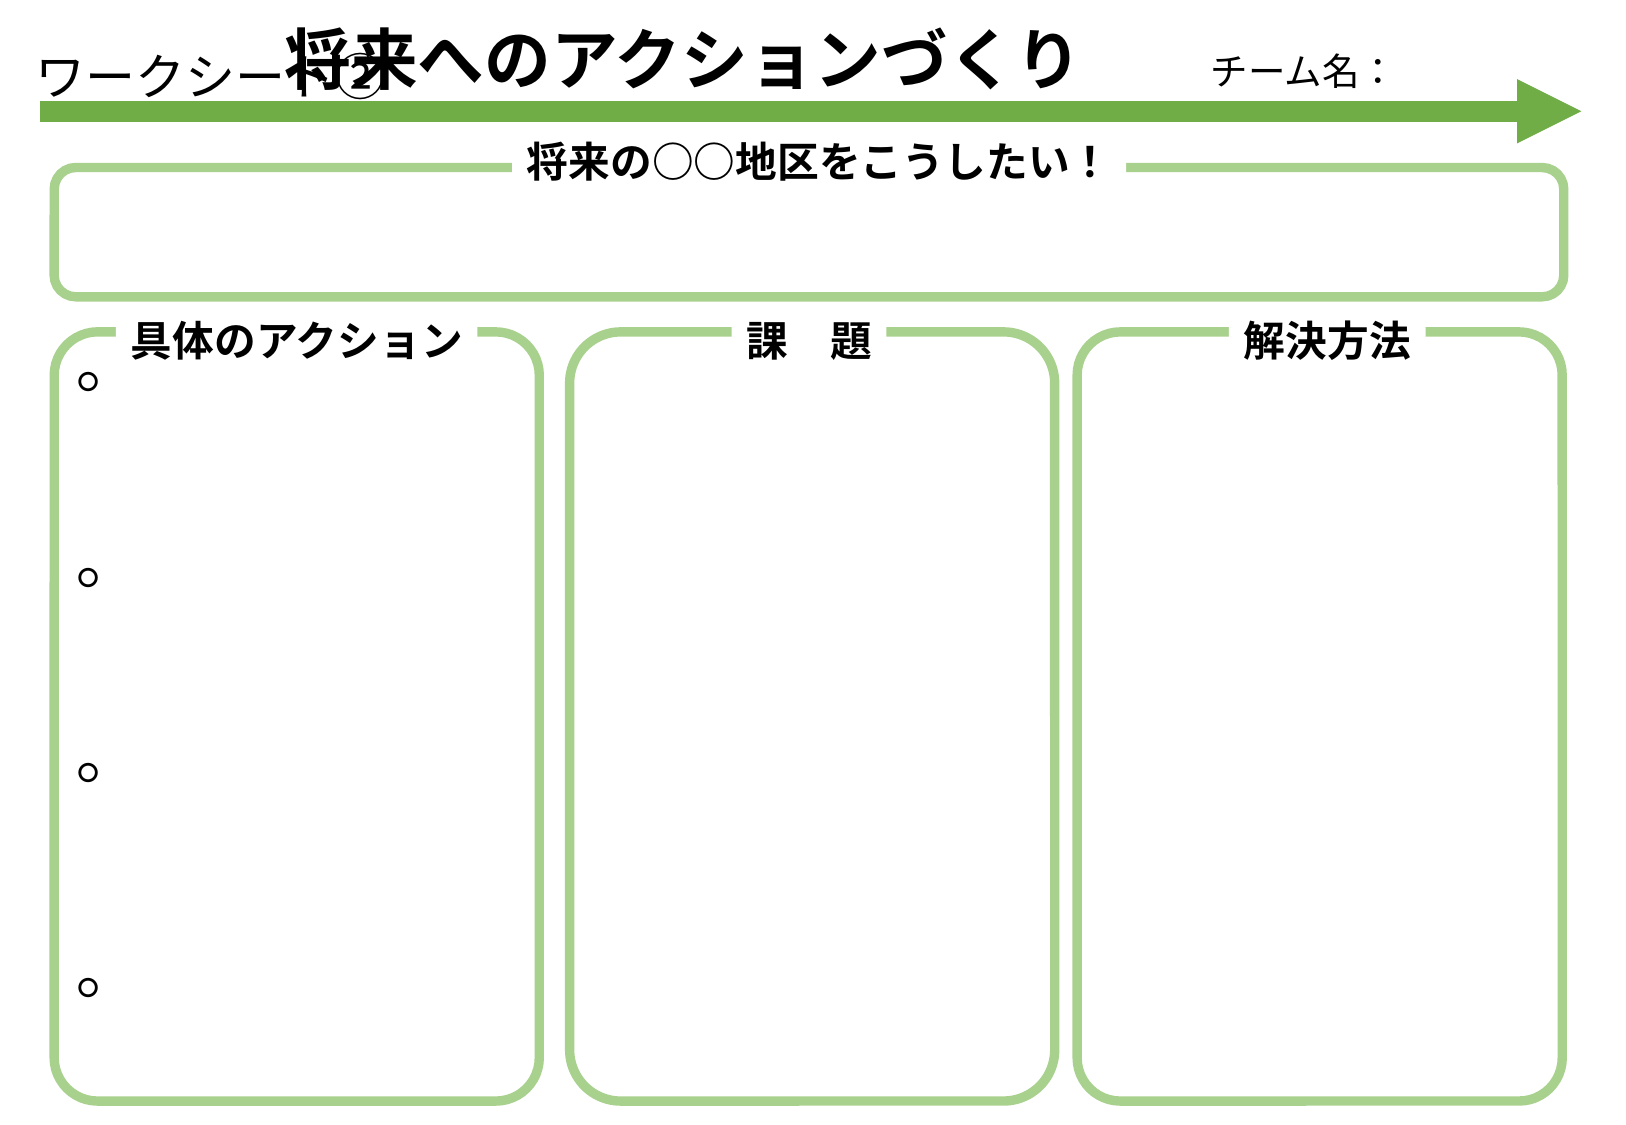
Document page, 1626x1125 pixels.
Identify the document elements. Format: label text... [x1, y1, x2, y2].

text_box 解決方法 [1228, 307, 1426, 373]
text_box [1076, 330, 1564, 1103]
text_box 将来の○○地区をこうしたい！ [512, 128, 1127, 194]
text_box ○ [63, 544, 114, 604]
text_box ○ [63, 348, 114, 409]
text_box ○ [63, 739, 114, 800]
text_box [568, 330, 1056, 1103]
text_box [53, 330, 541, 1103]
text_box [53, 166, 1565, 298]
text_box 将来へのアクションづくり [269, 10, 1097, 101]
text_box 課 題 [731, 307, 887, 373]
text_box 具体のアクション [115, 307, 478, 373]
title ワークシート② [20, 43, 269, 116]
text_box チーム名： [1195, 40, 1412, 101]
text_box ○ [63, 954, 114, 1015]
